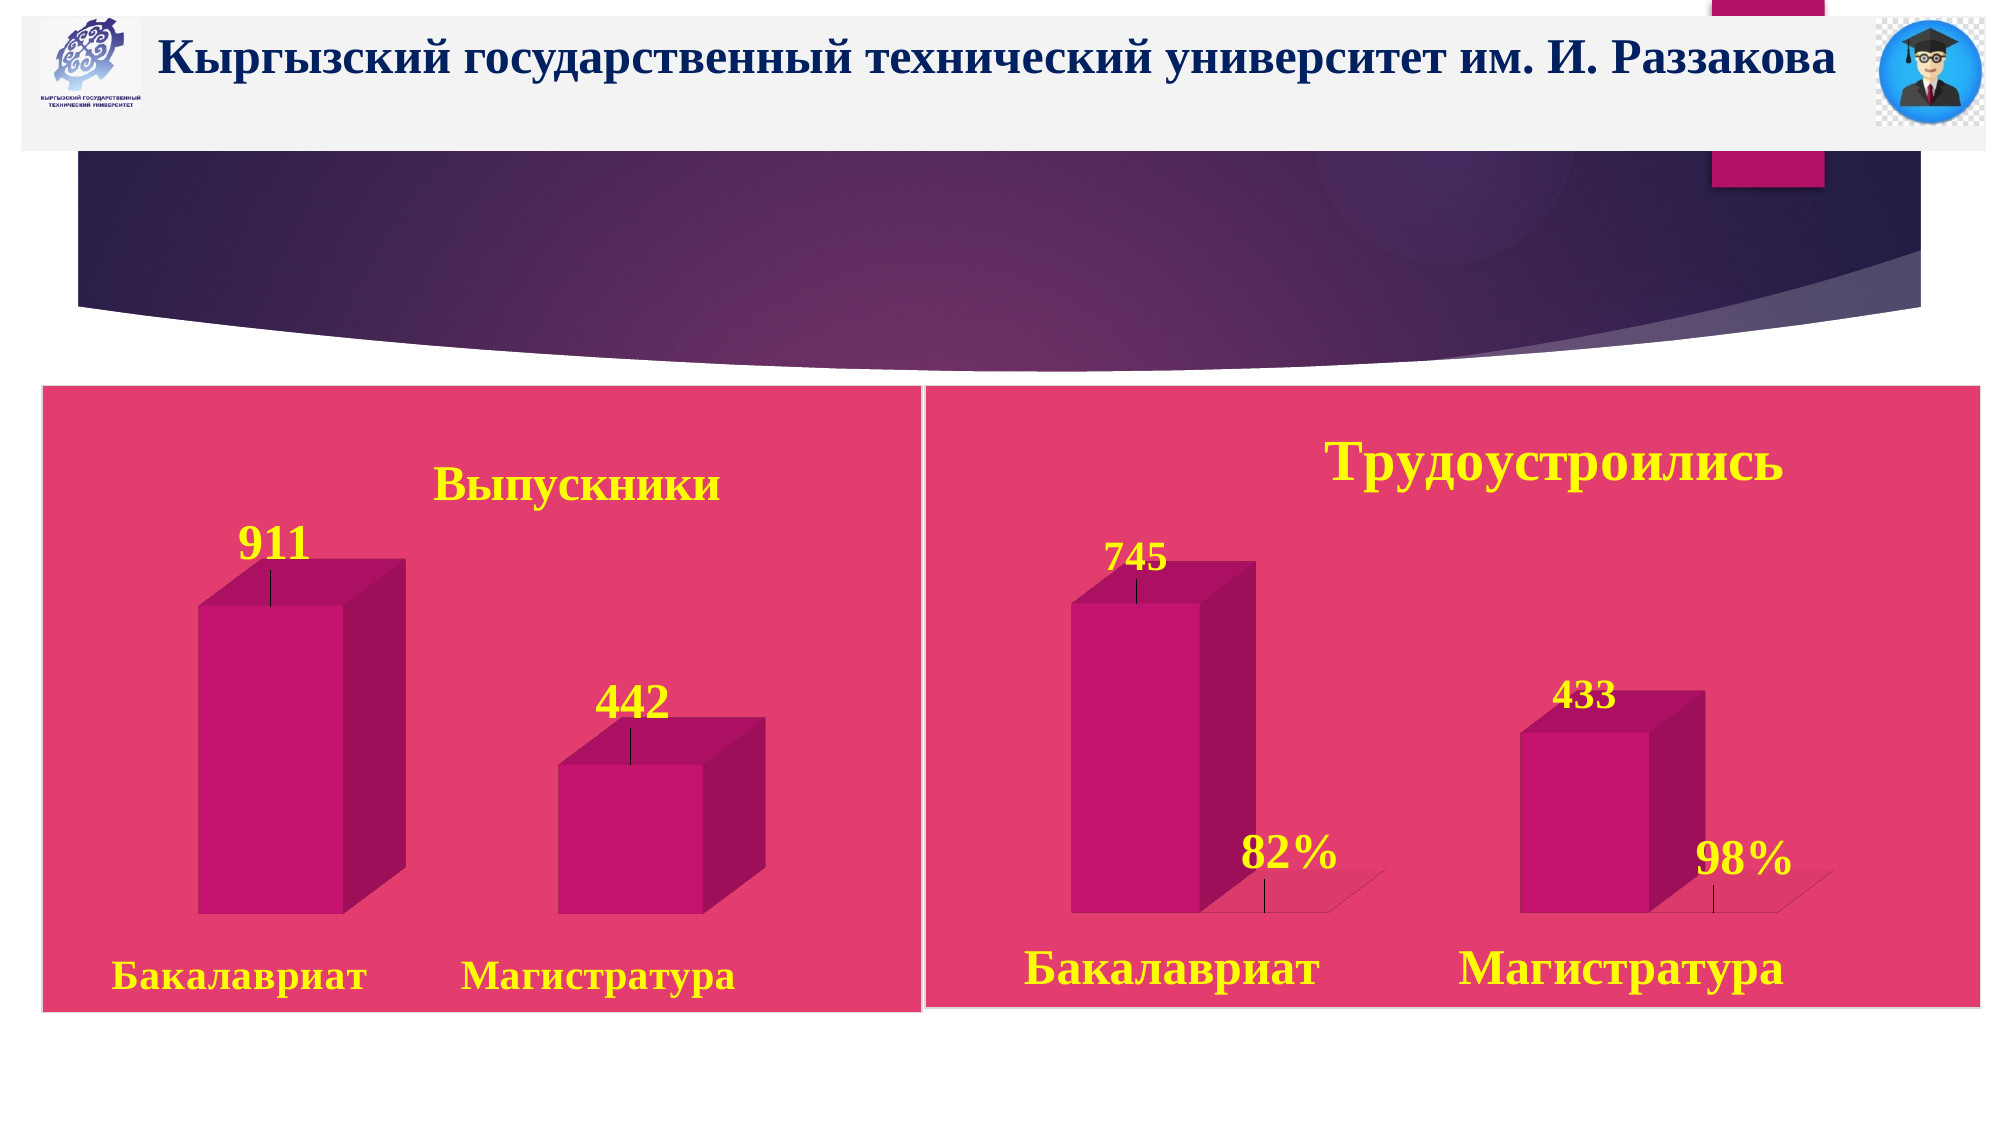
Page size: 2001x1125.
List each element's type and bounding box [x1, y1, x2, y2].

text_box [20, 15, 1987, 138]
picture [1876, 18, 1984, 126]
chart [40, 384, 1982, 1014]
